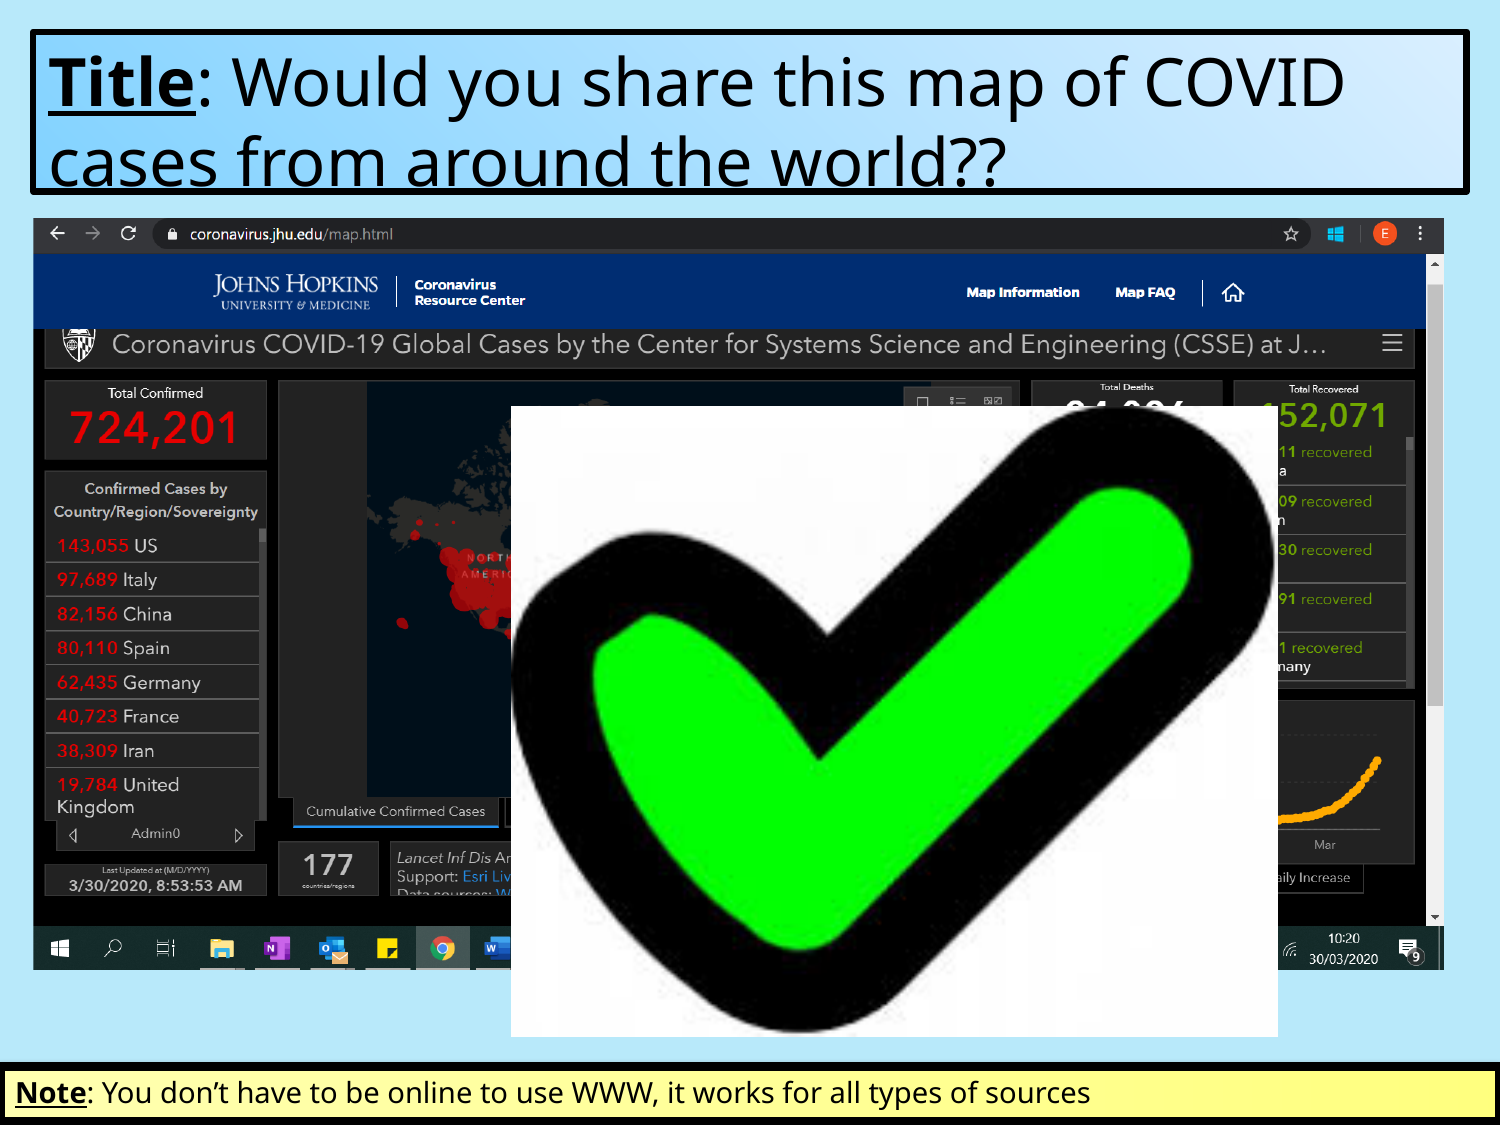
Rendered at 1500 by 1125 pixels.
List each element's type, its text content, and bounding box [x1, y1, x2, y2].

picture [33, 218, 1445, 1038]
text_box Title: Would you share this map of COVID cases from around the world?? [33, 31, 1467, 192]
text_box Note: You don’t have to be online to use WWW, it works for all types of sources [0, 1066, 1500, 1122]
